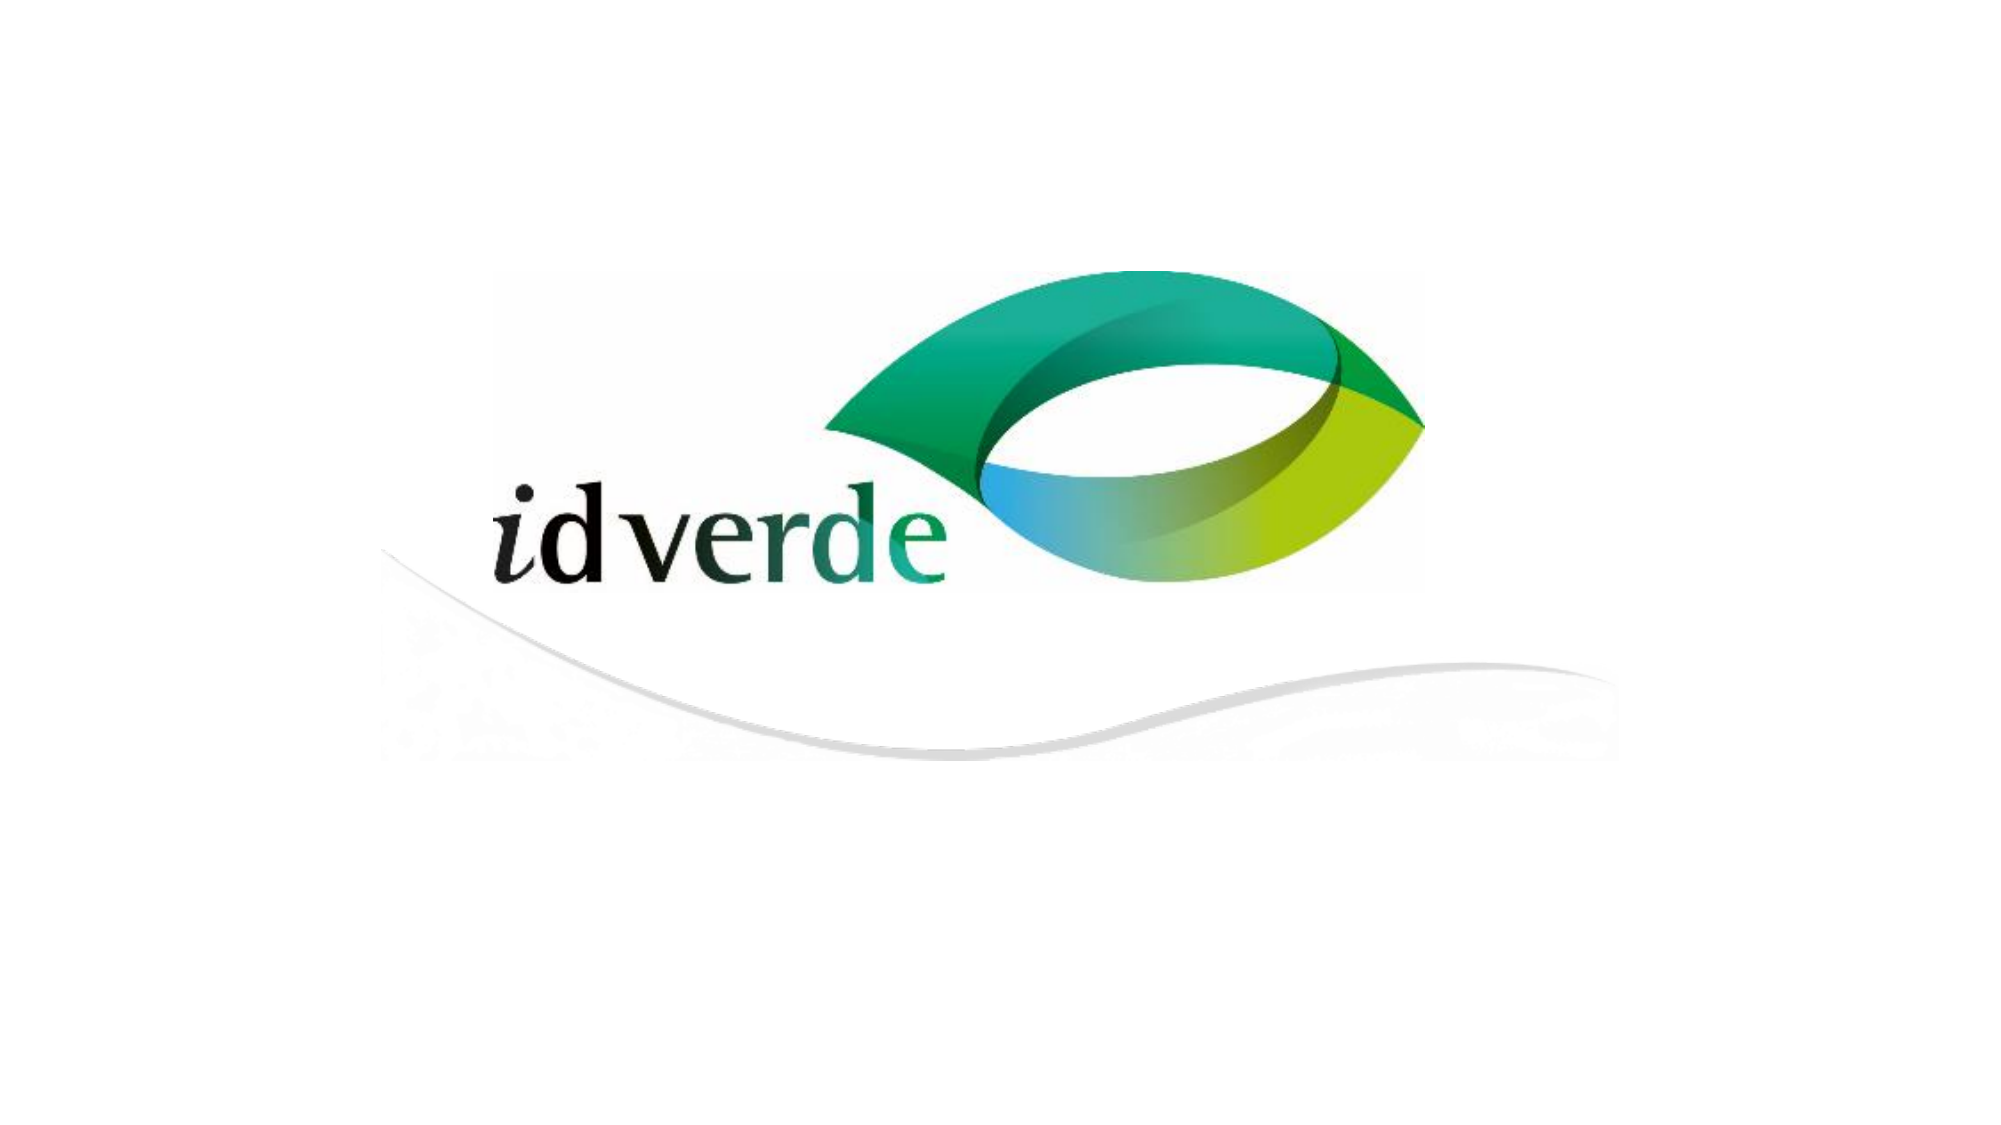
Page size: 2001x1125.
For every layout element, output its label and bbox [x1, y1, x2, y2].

text_box [100, 100, 1900, 765]
text_box [381, 270, 1619, 762]
